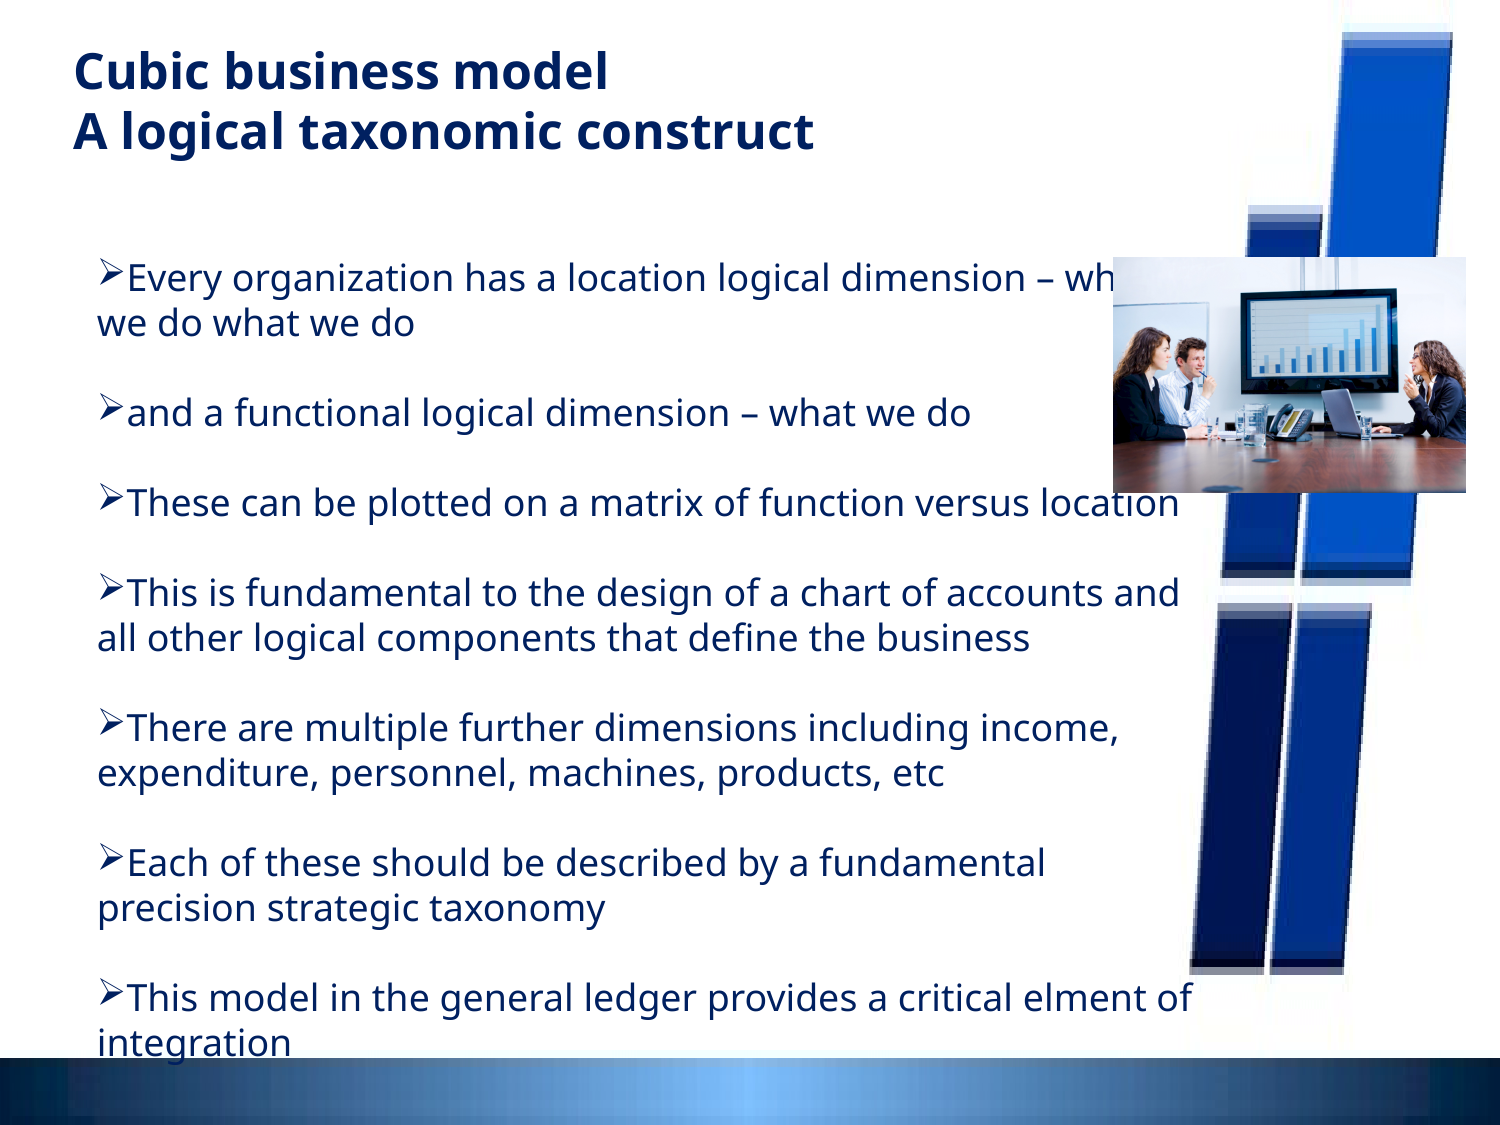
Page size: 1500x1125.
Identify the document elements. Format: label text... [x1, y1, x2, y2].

text_box Cubic business model A logical taxonomic construct [58, 35, 1114, 164]
text_box Every organization has a location logical dimension – where we do what we do and a functional logical dimension – what we do These can be plotted on a matrix of function versus location This is fundamental to the design of a chart of accounts and all other logical components that define the business There are multiple further dimensions including income, expenditure, personnel, machines, products, etc Each of these should be described by a fundamental precision strategic taxonomy This model in the general ledger provides a critical elment of integration [82, 246, 1231, 1072]
picture [0, 0, 1500, 1125]
